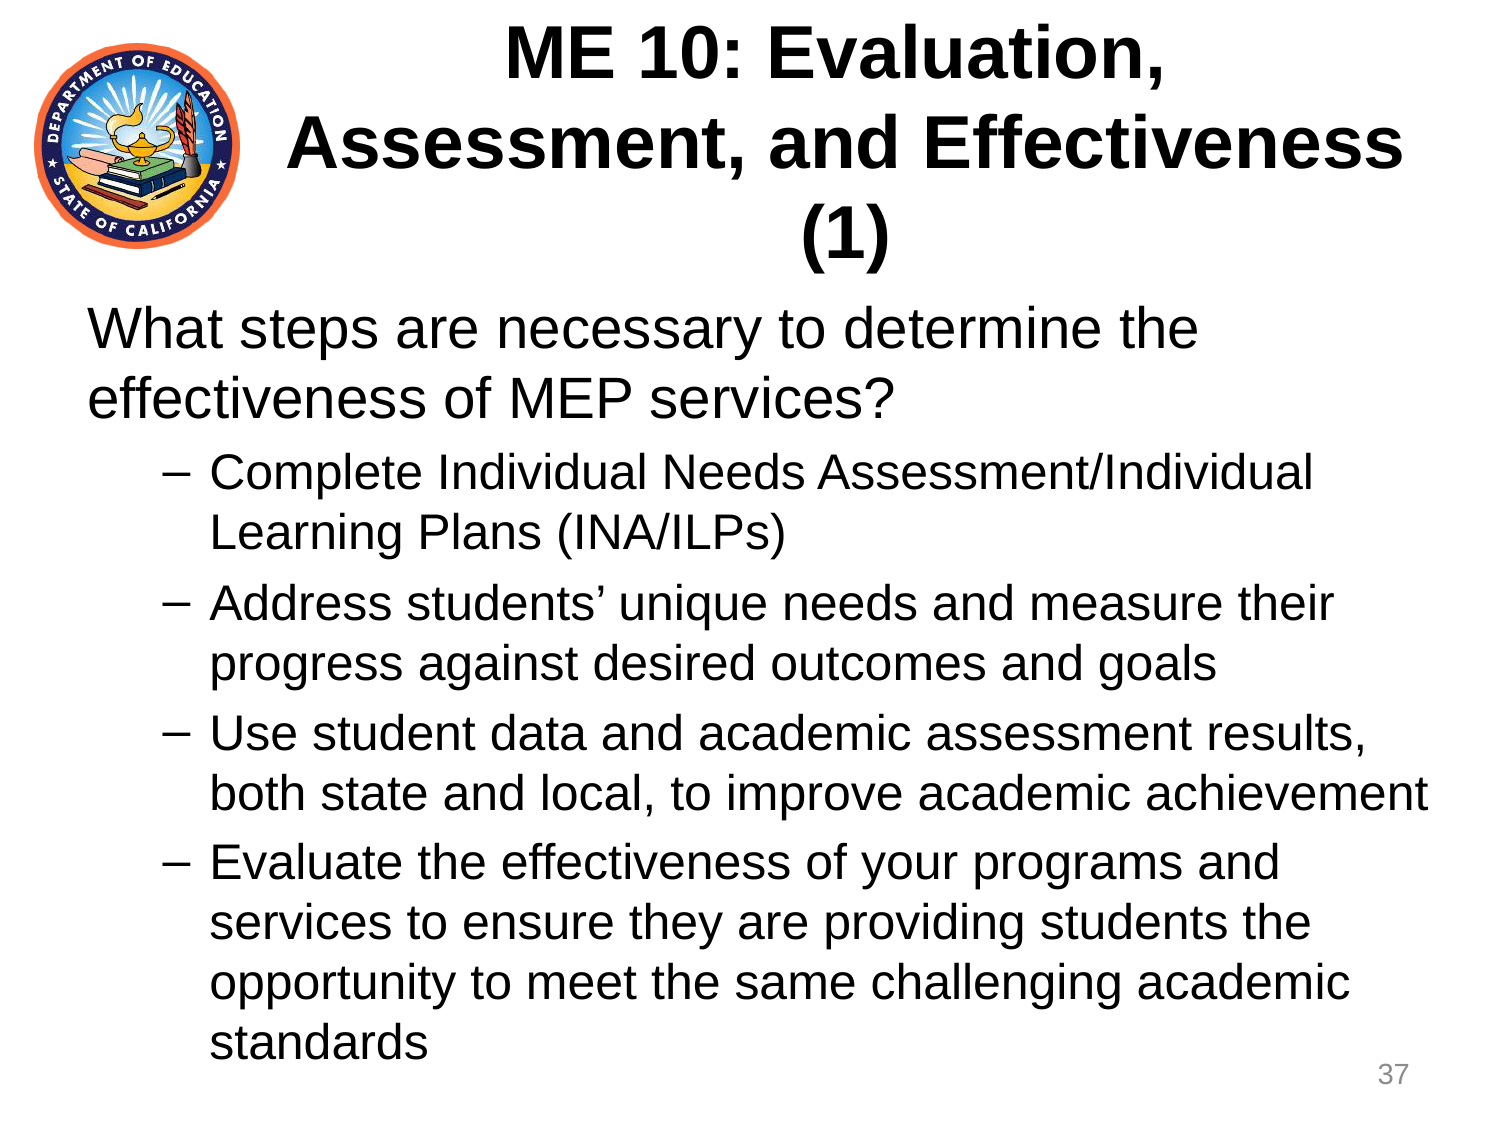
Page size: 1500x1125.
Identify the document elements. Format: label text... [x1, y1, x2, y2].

list What steps are necessary to determine the effectiveness of MEP services? Complete Individual Needs Assessment/Individual Learning Plans (INA/ILPs) Address students’ unique needs and measure their progress against desired outcomes and goals Use student data and academic assessment results, both state and local, to improve academic achievement Evaluate the effectiveness of your programs and services to ensure they are providing students the opportunity to meet the same challenging academic standards [72, 282, 1459, 1125]
title ME 10: Evaluation, Assessment, and Effectiveness (1) [216, 42, 1475, 235]
picture [16, 25, 257, 266]
slide_number 37 [1074, 1042, 1425, 1103]
